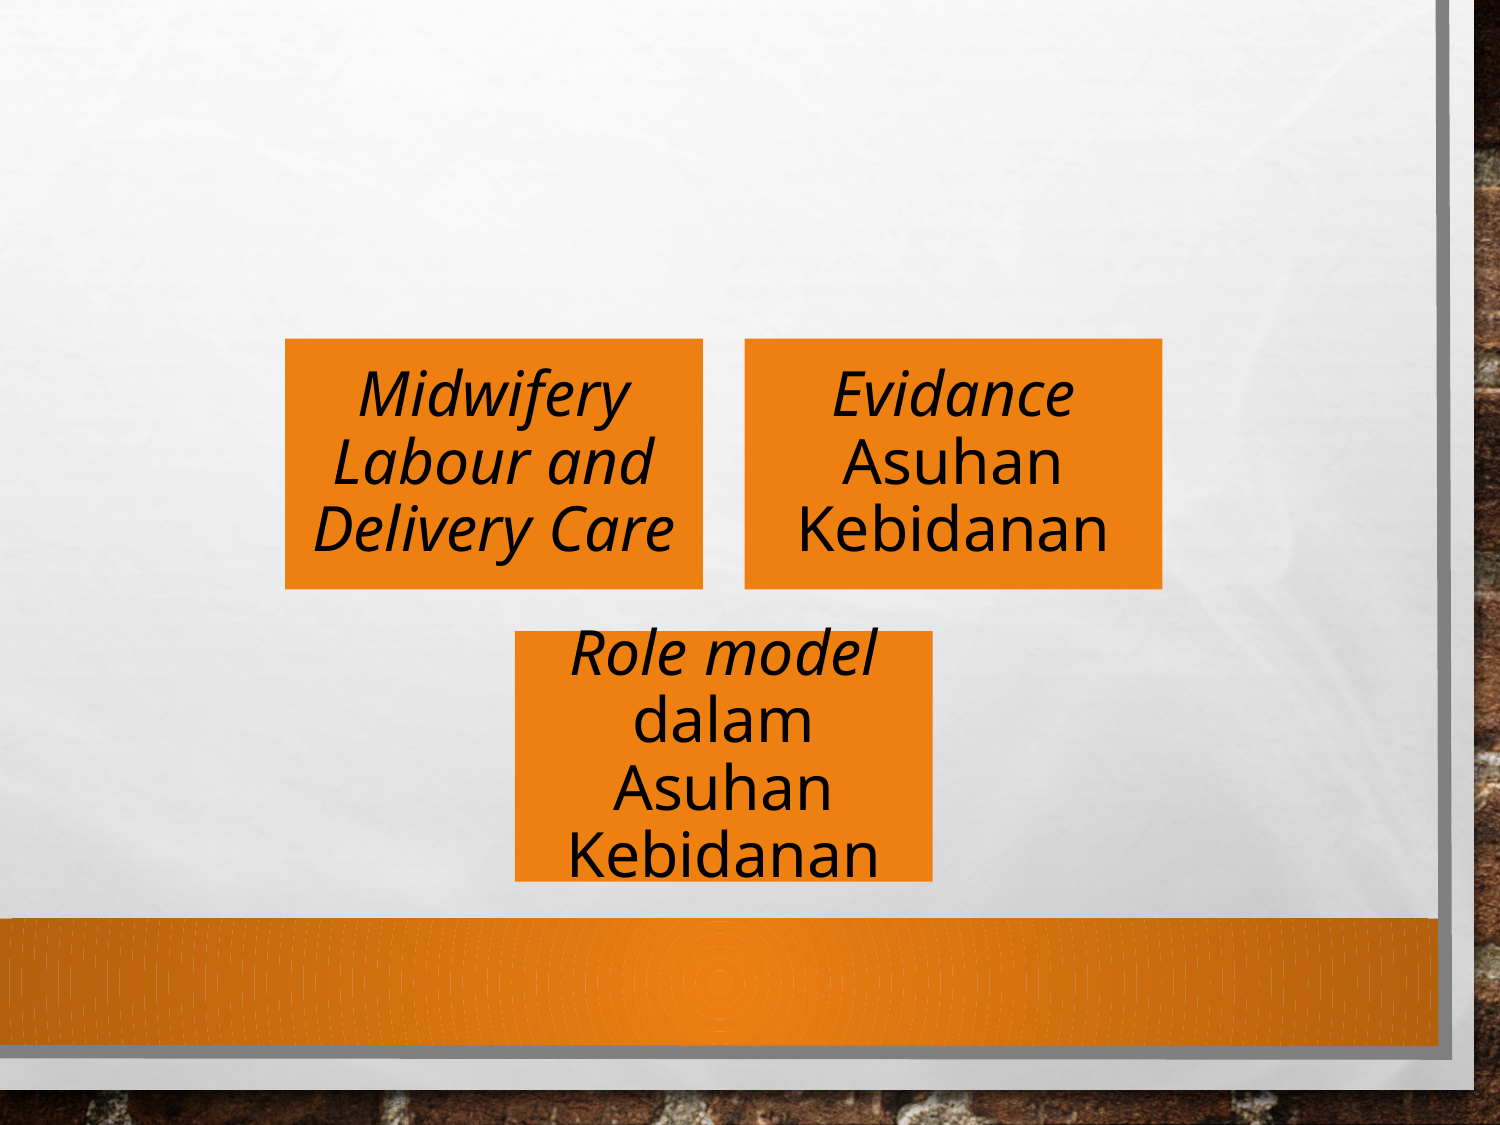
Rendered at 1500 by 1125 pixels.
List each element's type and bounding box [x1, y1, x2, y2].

picture [0, 0, 1500, 1125]
list [84, 338, 1364, 883]
